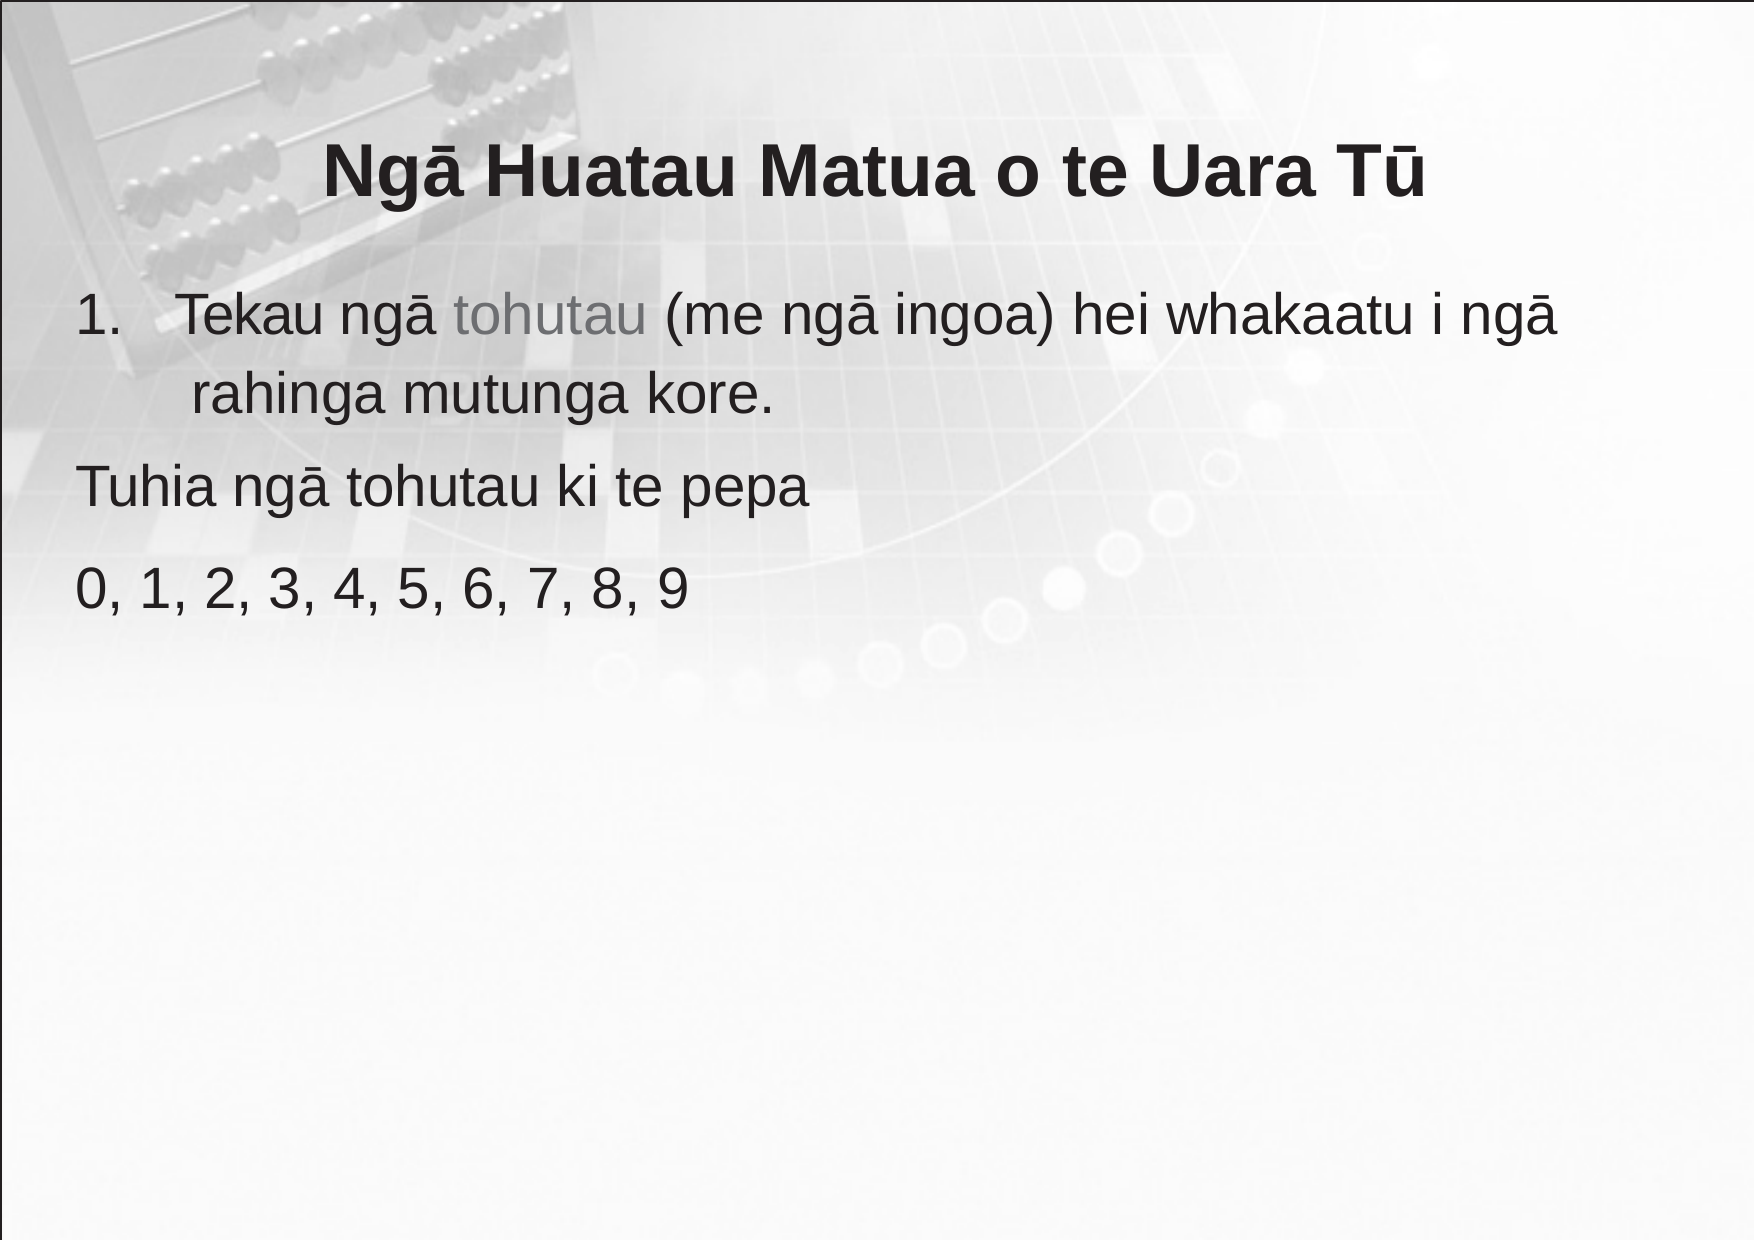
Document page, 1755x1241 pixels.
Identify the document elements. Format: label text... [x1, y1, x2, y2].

picture [2, 2, 1754, 1240]
title Ngā Huatau Matua o te Uara Tū [320, 119, 1434, 264]
text_box 1. Tekau ngā tohutau (me ngā ingoa) hei whakaatu i ngā rahinga mutunga kore. Tuhia ngā tohutau ki te pepa 0, 1, 2, 3, 4, 5, 6, 7, 8, 9 [72, 264, 1568, 621]
